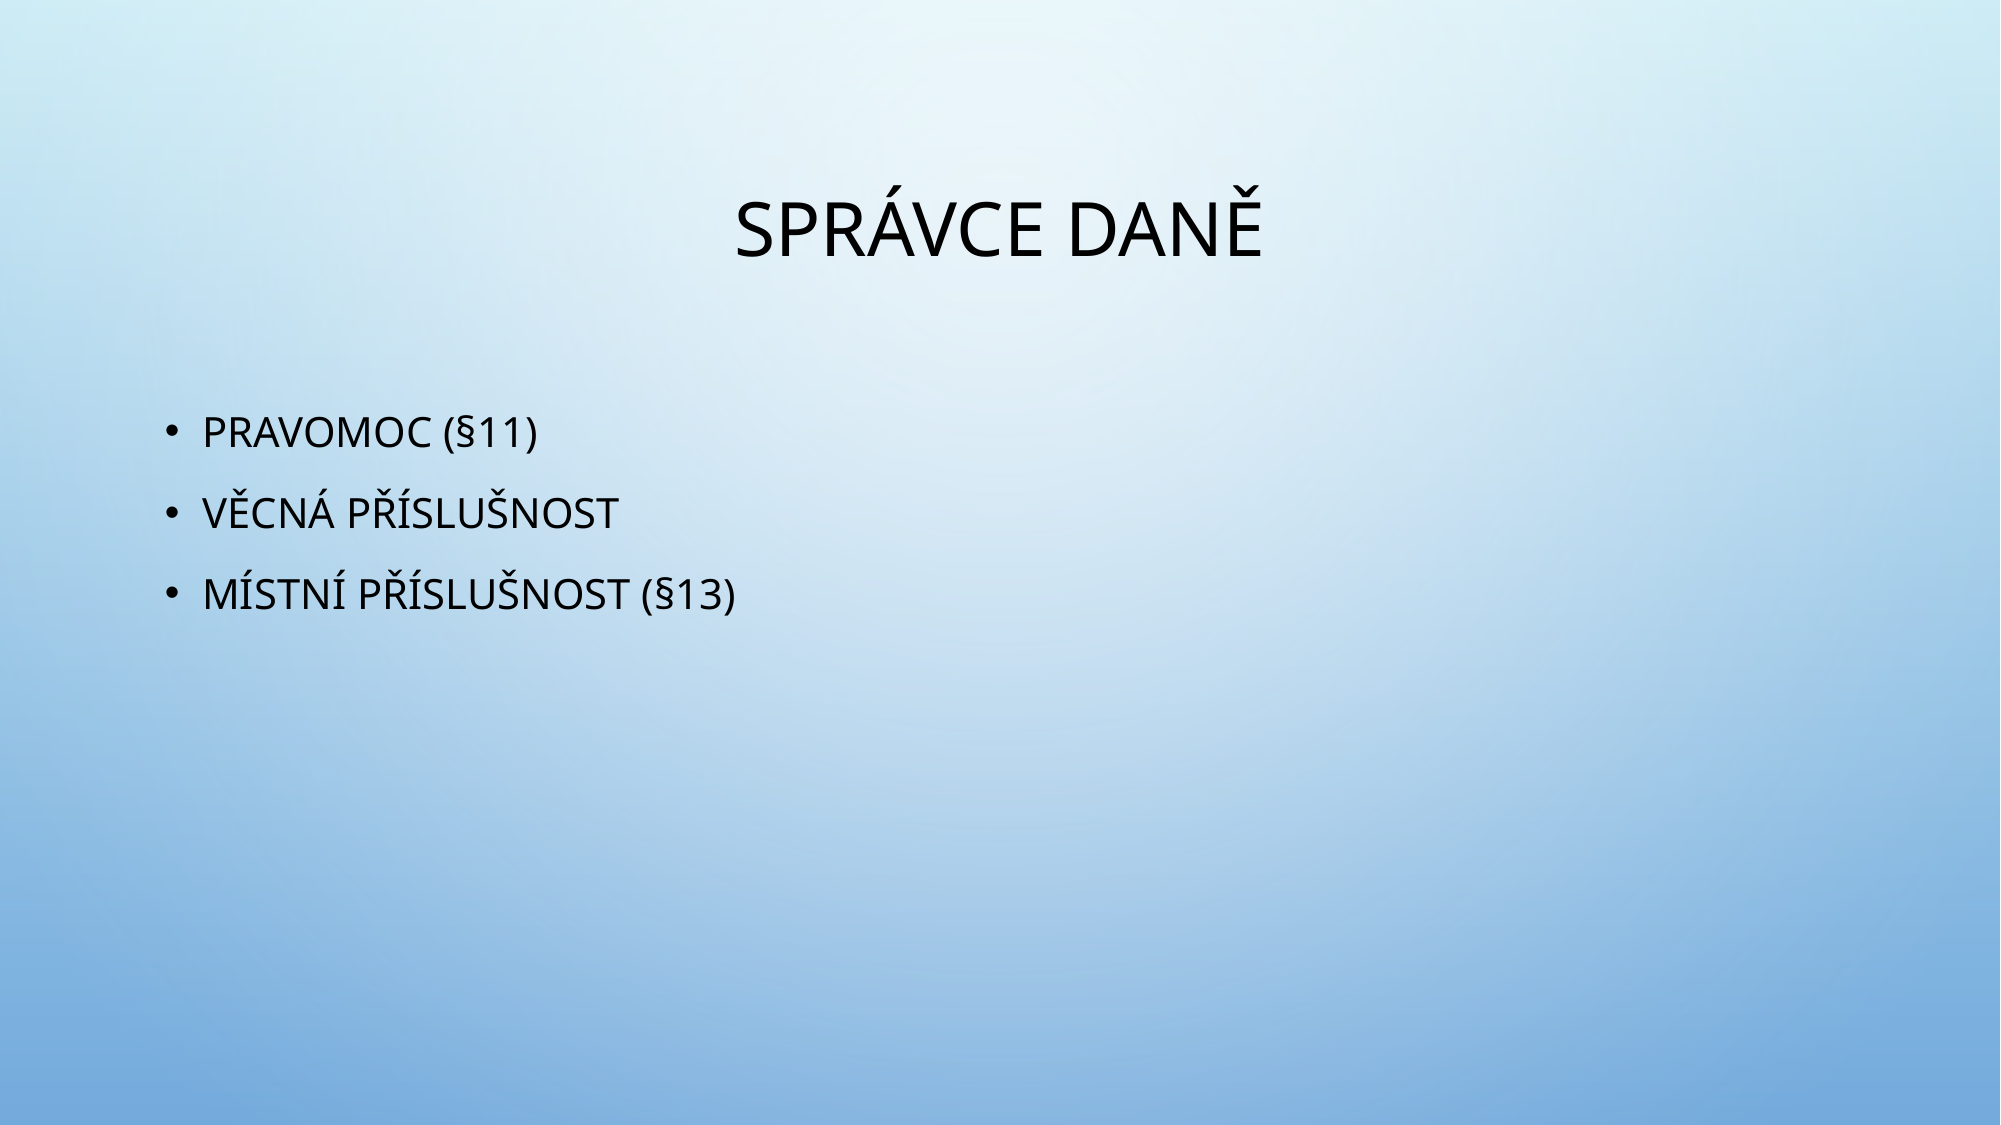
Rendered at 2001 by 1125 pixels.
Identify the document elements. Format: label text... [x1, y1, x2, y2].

list Pravomoc (§11) Věcná příslušnost Místní příslušnost (§13) [149, 388, 1851, 950]
title Správce daně [149, 101, 1851, 364]
title Etapy správy daní [0, 0, 2000, 395]
